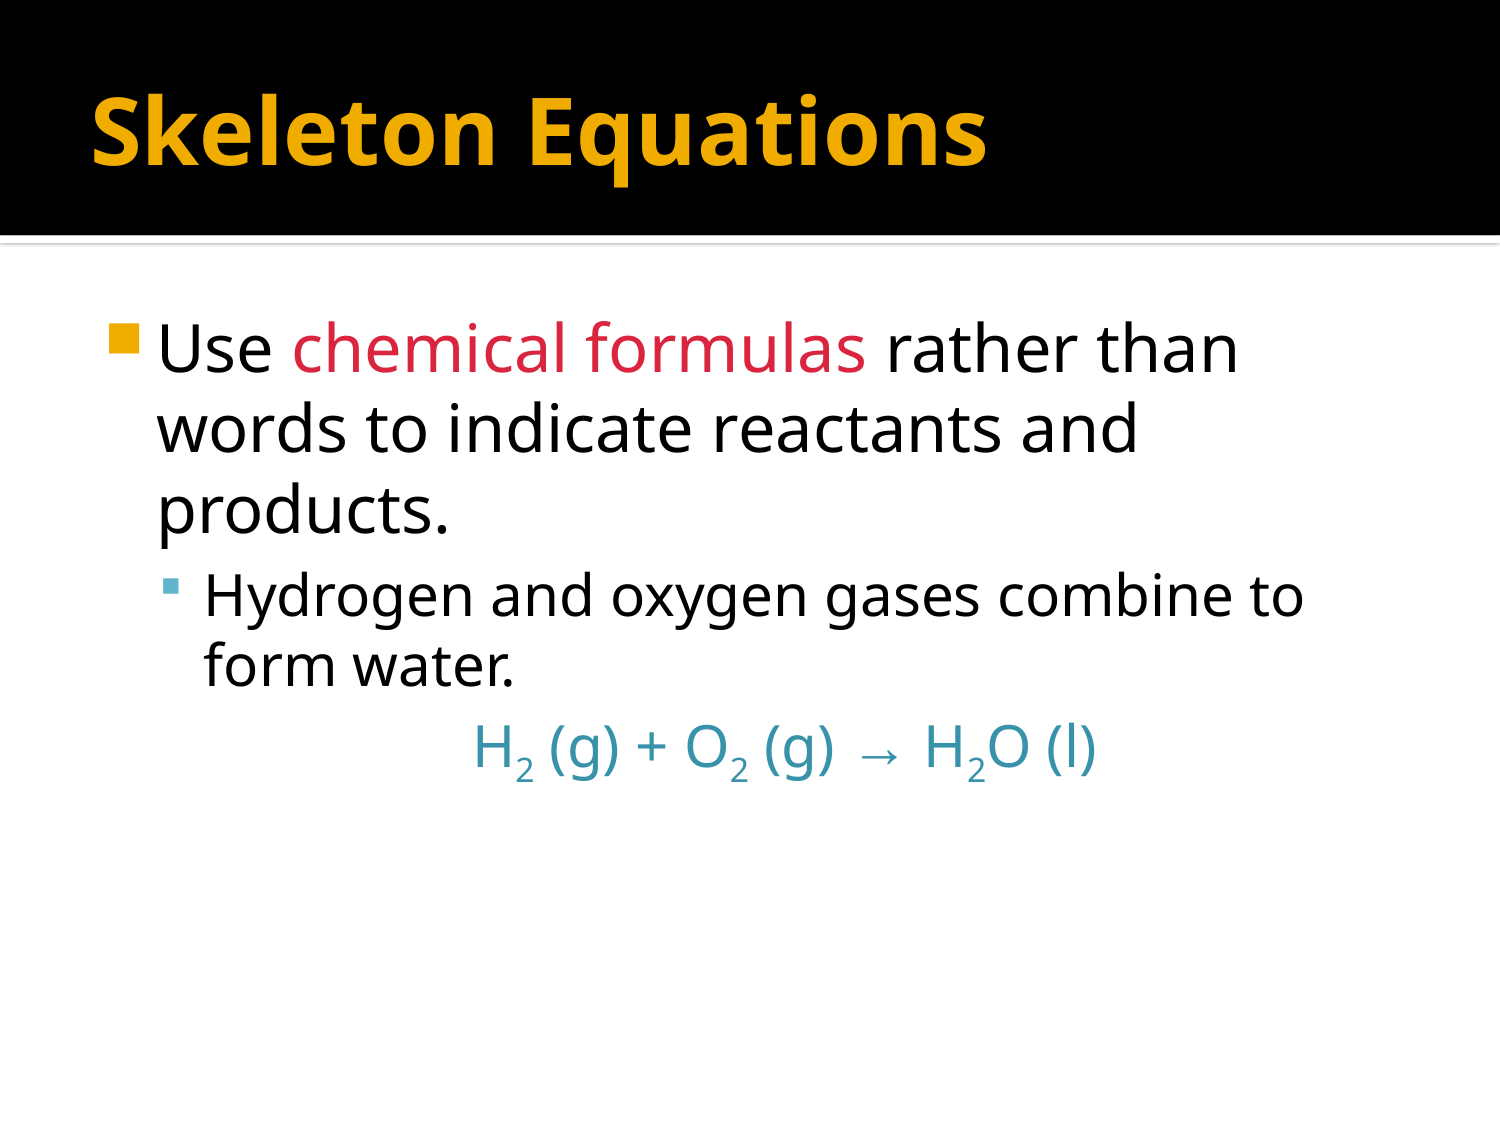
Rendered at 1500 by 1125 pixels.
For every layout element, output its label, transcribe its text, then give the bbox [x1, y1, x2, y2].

title Skeleton Equations [75, 25, 1425, 231]
list Use chemical formulas rather than words to indicate reactants and products. Hydrogen and oxygen gases combine to form water. H2 (g) + O2 (g) → H2O (l) [75, 291, 1425, 1050]
